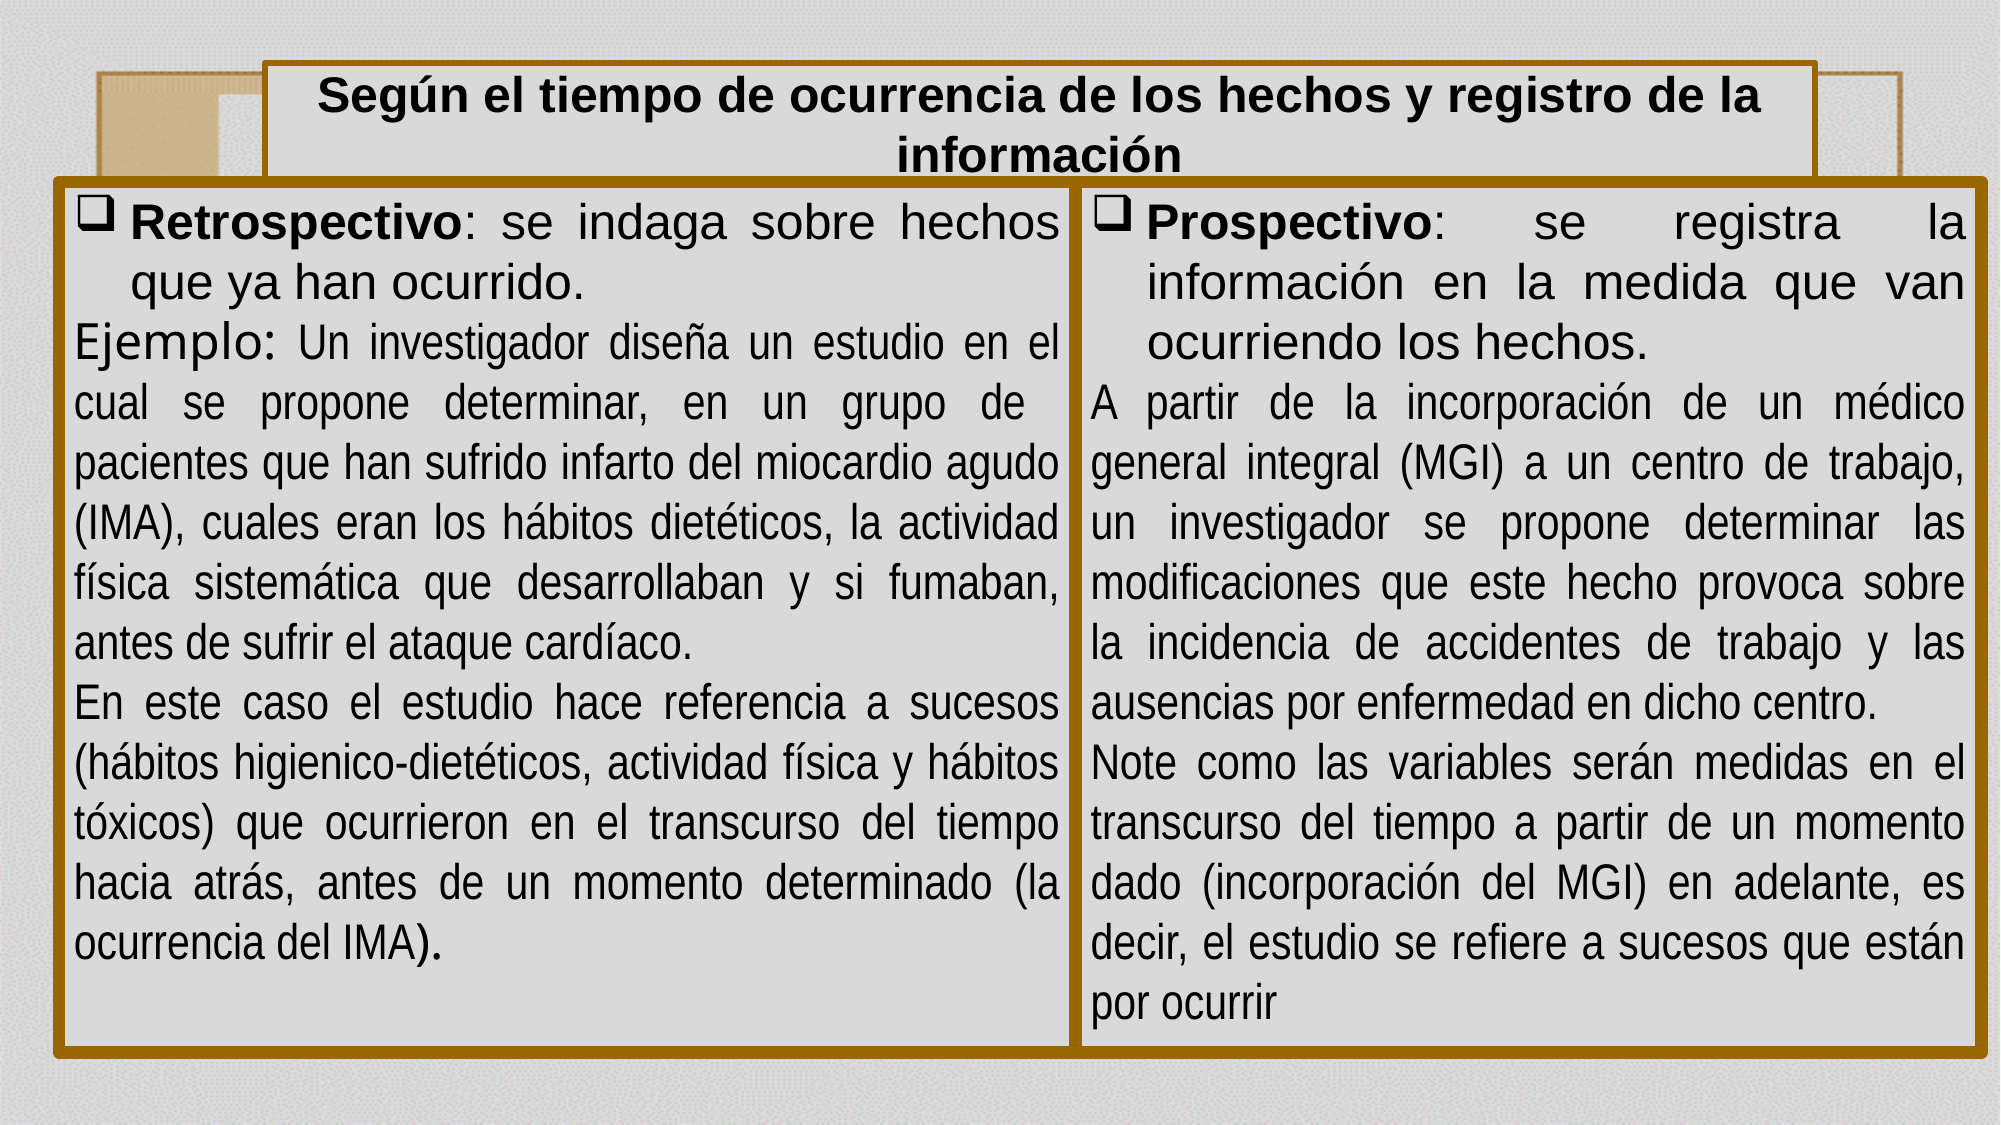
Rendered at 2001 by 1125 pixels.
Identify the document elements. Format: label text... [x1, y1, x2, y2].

list Retrospectivo: se indaga sobre hechos que ya han ocurrido. Ejemplo: Un investigador diseña un estudio en el cual se propone determinar, en un grupo de pacientes que han sufrido infarto del miocardio agudo (IMA), cuales eran los hábitos dietéticos, la actividad física sistemática que desarrollaban y si fumaban, antes de sufrir el ataque cardíaco. En este caso el estudio hace referencia a sucesos (hábitos higienico-dietéticos, actividad física y hábitos tóxicos) que ocurrieron en el transcurso del tiempo hacia atrás, antes de un momento determinado (la ocurrencia del IMA). [59, 181, 1075, 1053]
title Según el tiempo de ocurrencia de los hechos y registro de la información [265, 62, 1816, 181]
list Prospectivo: se registra la información en la medida que van ocurriendo los hechos. A partir de la incorporación de un médico general integral (MGI) a un centro de trabajo, un investigador se propone determinar las modificaciones que este hecho provoca sobre la incidencia de accidentes de trabajo y las ausencias por enfermedad en dicho centro. Note como las variables serán medidas en el transcurso del tiempo a partir de un momento dado (incorporación del MGI) en adelante, es decir, el estudio se refiere a sucesos que están por ocurrir [1075, 181, 1982, 1053]
picture [0, 0, 2001, 1125]
